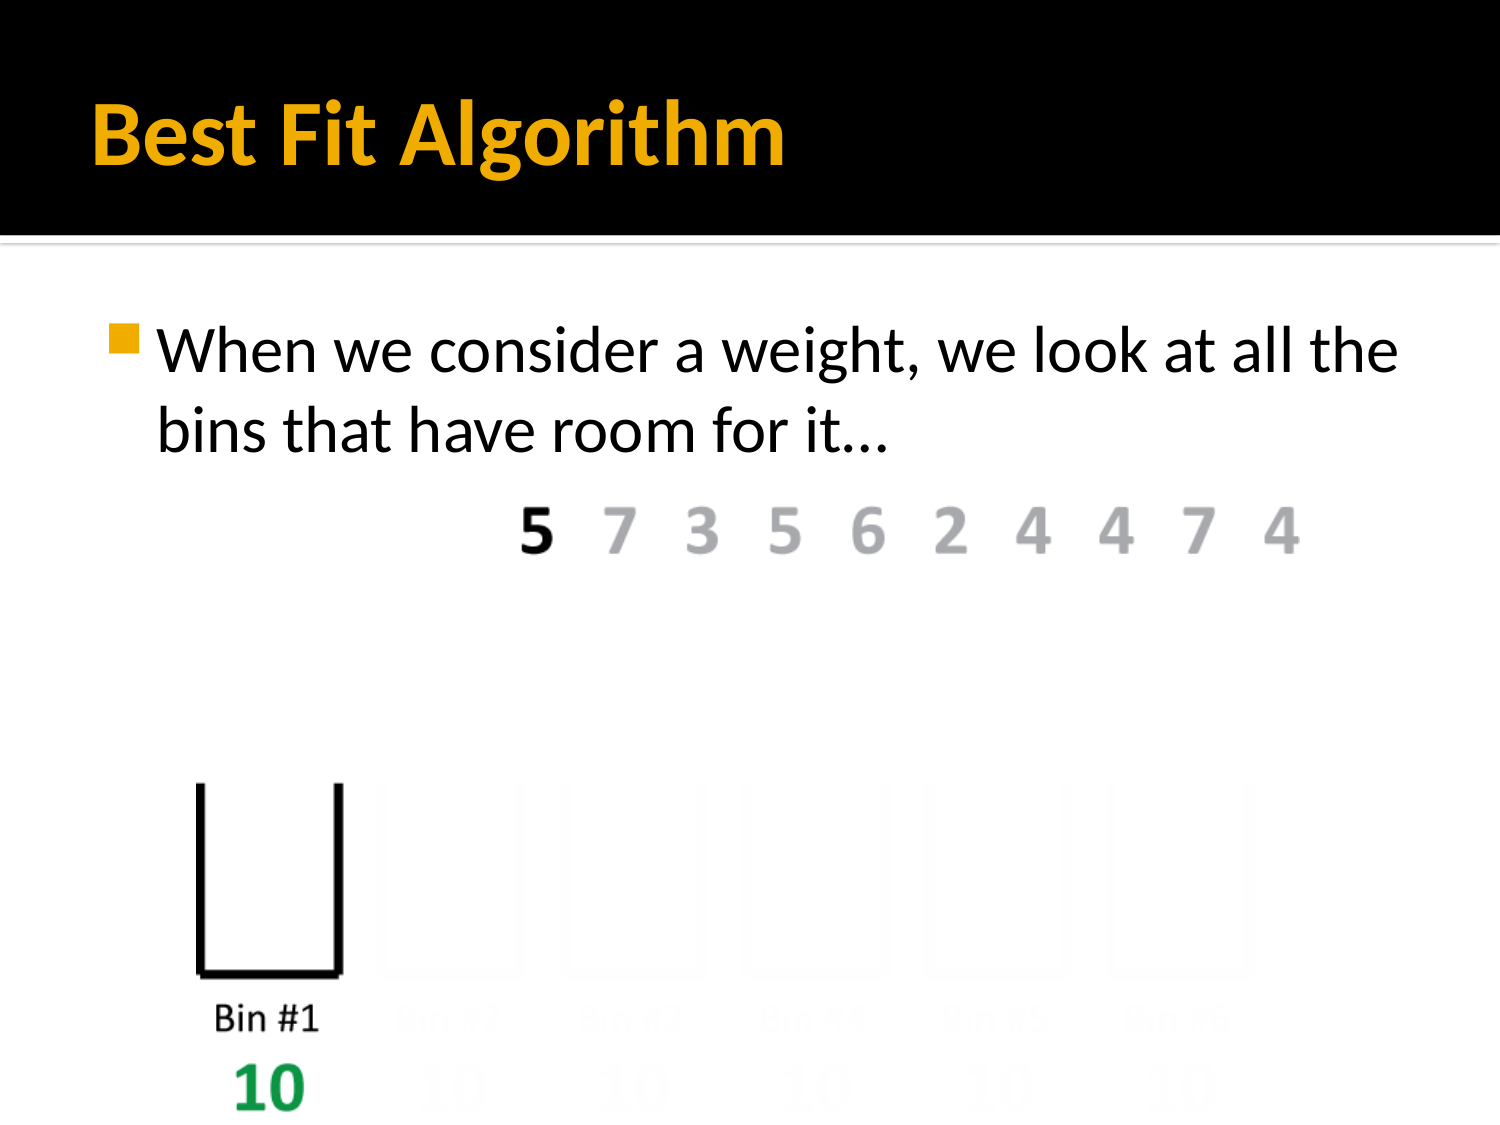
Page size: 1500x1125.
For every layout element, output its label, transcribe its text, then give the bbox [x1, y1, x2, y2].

picture [196, 494, 1300, 1125]
list When we consider a weight, we look at all the bins that have room for it… [75, 291, 1425, 1050]
title Best Fit Algorithm [75, 25, 1425, 231]
